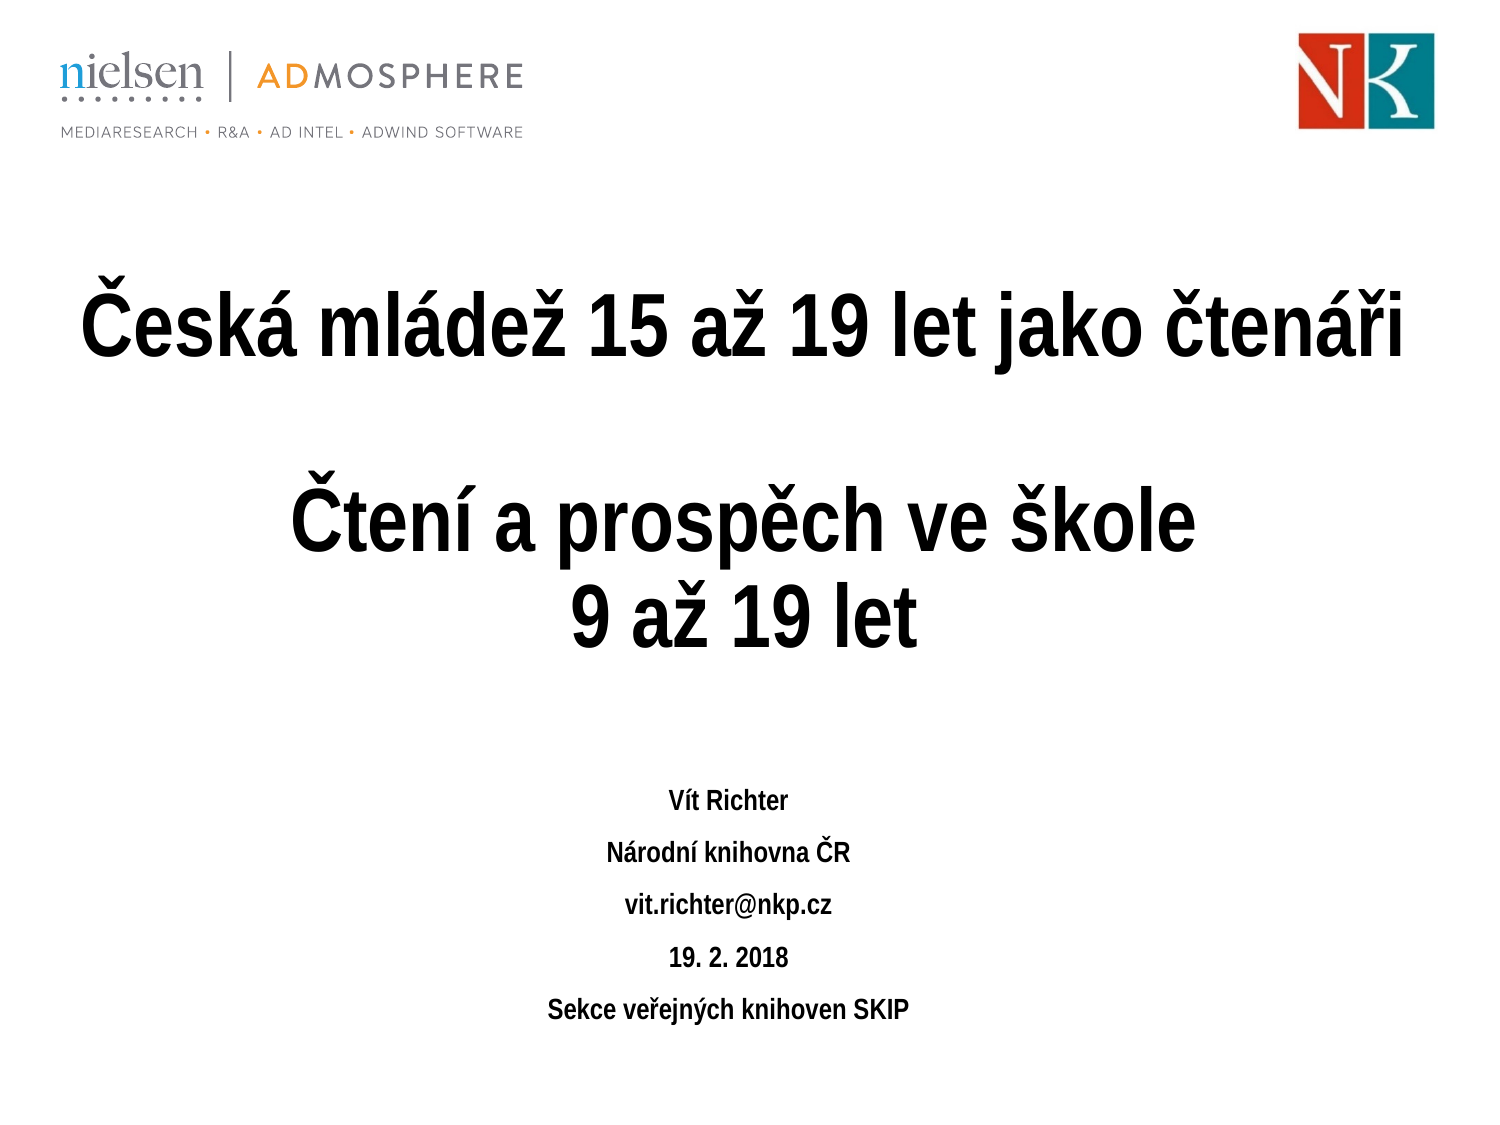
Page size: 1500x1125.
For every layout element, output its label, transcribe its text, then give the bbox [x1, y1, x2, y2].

picture [1294, 9, 1438, 153]
subtitle Vít Richter Národní knihovna ČR vit.richter@nkp.cz 19. 2. 2018 Sekce veřejných knihoven SKIP [162, 777, 1295, 1045]
title Česká mládež 15 až 19 let jako čtenáři Čtení a prospěch ve škole 9 až 19 let [60, 184, 1430, 675]
picture [59, 50, 523, 138]
